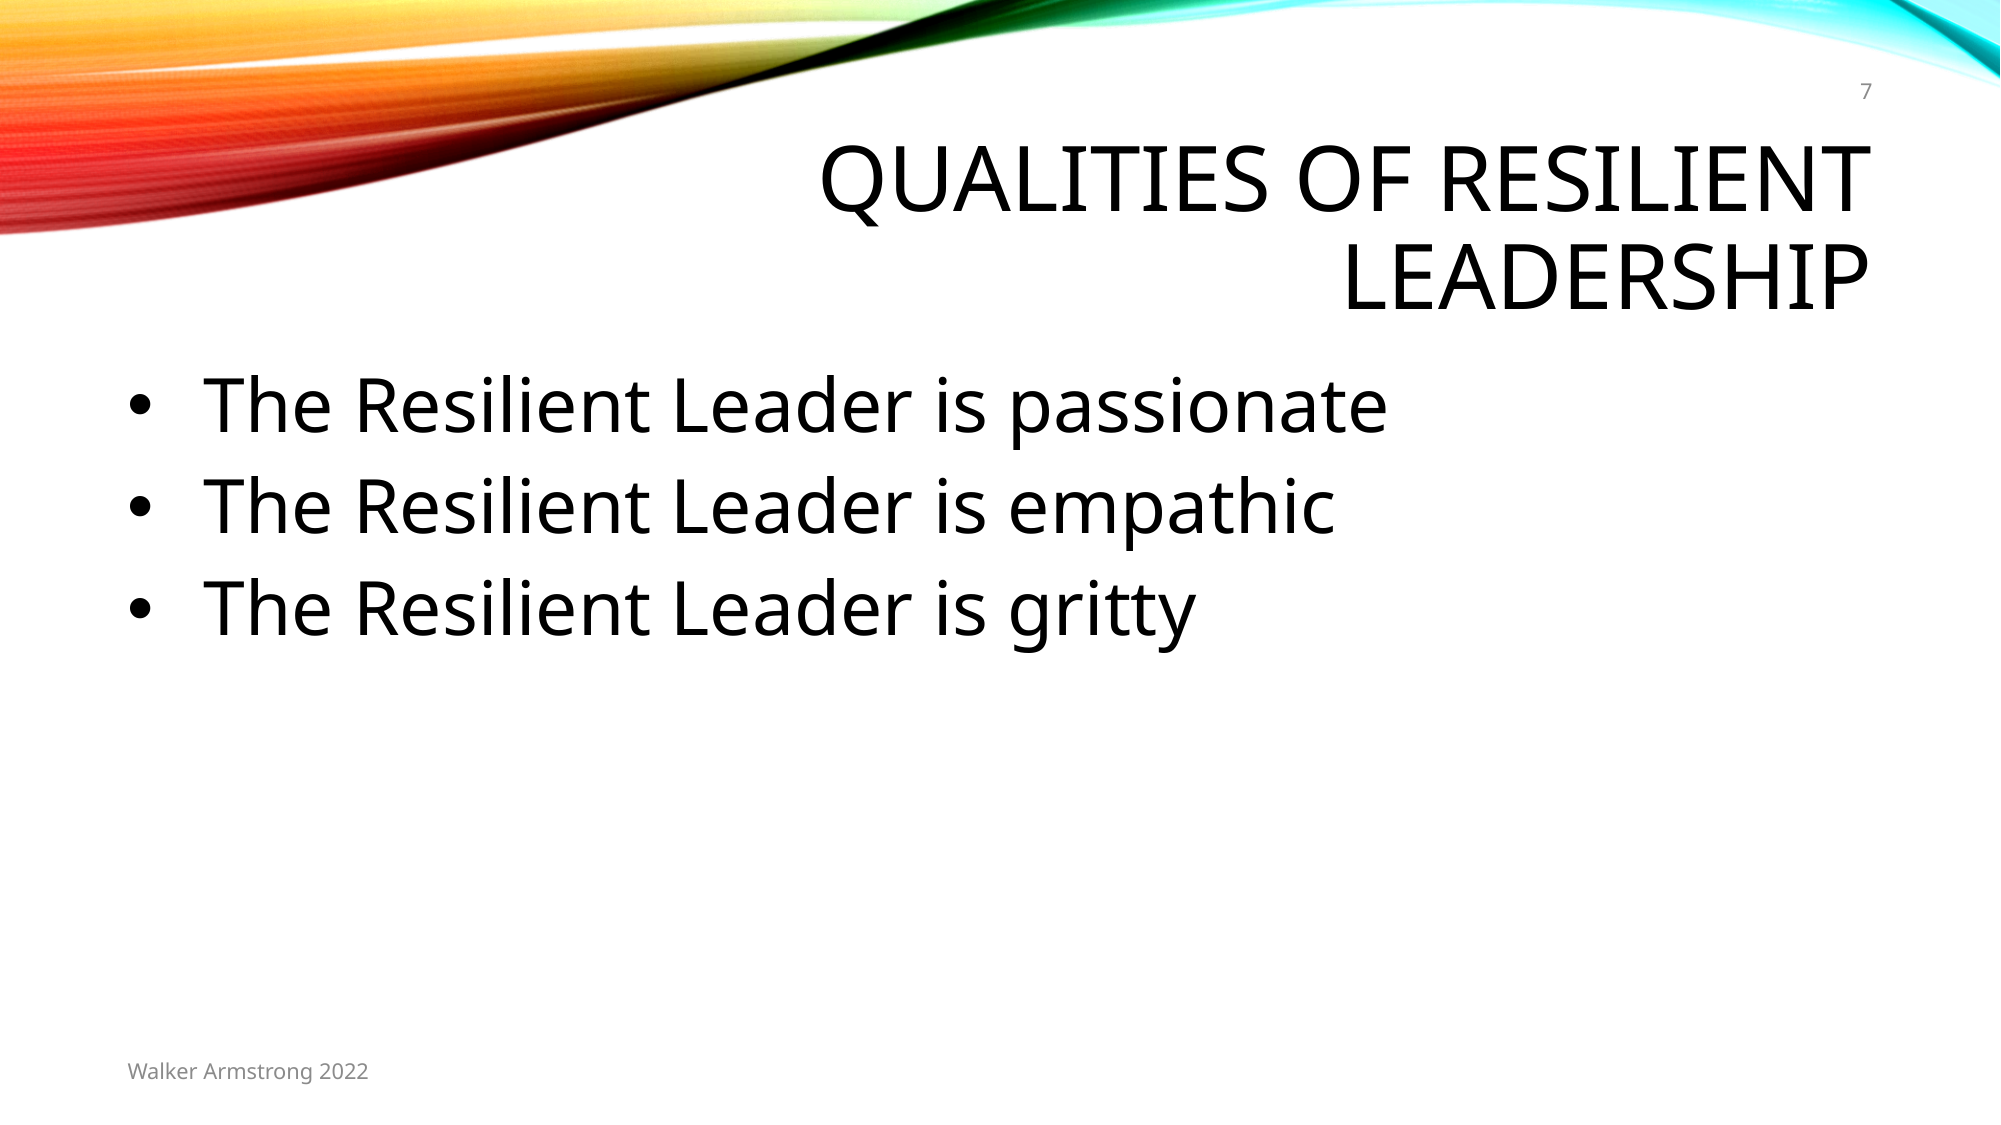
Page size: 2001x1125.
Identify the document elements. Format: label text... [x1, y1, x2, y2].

slide_number 7 [1437, 62, 1888, 123]
list The Resilient Leader is passionate The Resilient Leader is empathic The Resilient Leader is gritty [112, 360, 1888, 1021]
picture [0, 0, 2000, 237]
footer Walker Armstrong 2022 [112, 1042, 1388, 1103]
title Qualities of resilient leadership [431, 125, 1888, 338]
